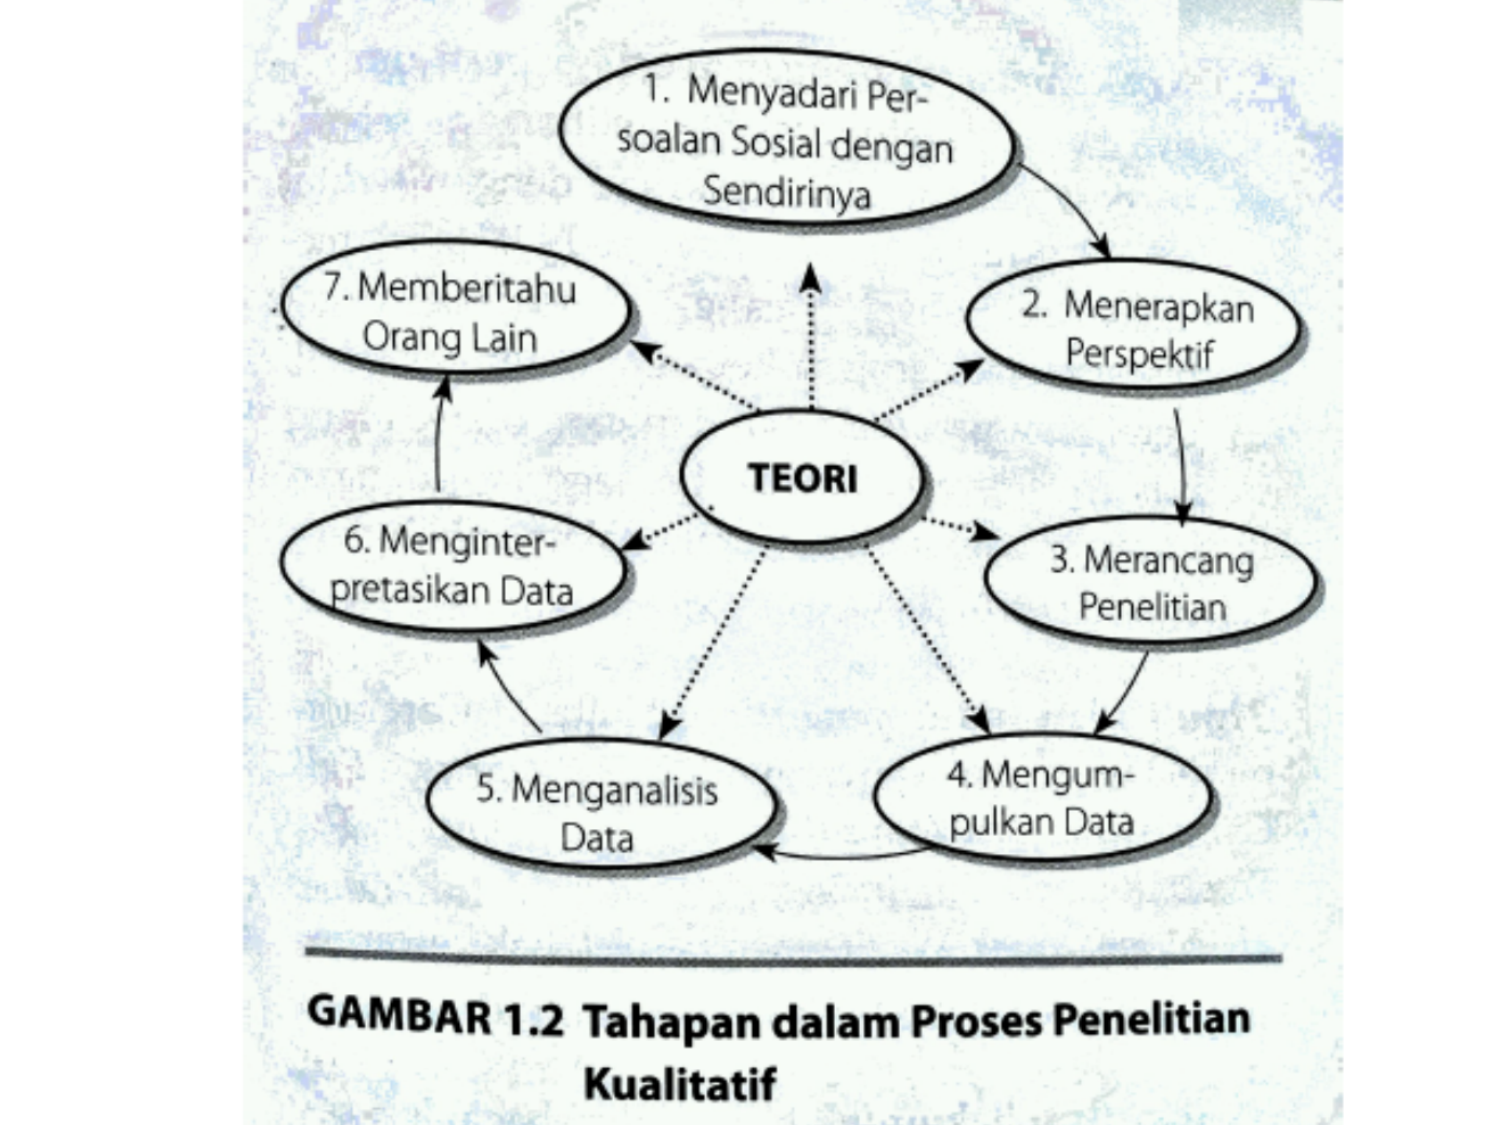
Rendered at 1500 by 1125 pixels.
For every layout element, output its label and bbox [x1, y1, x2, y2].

picture [208, 26, 1374, 1125]
